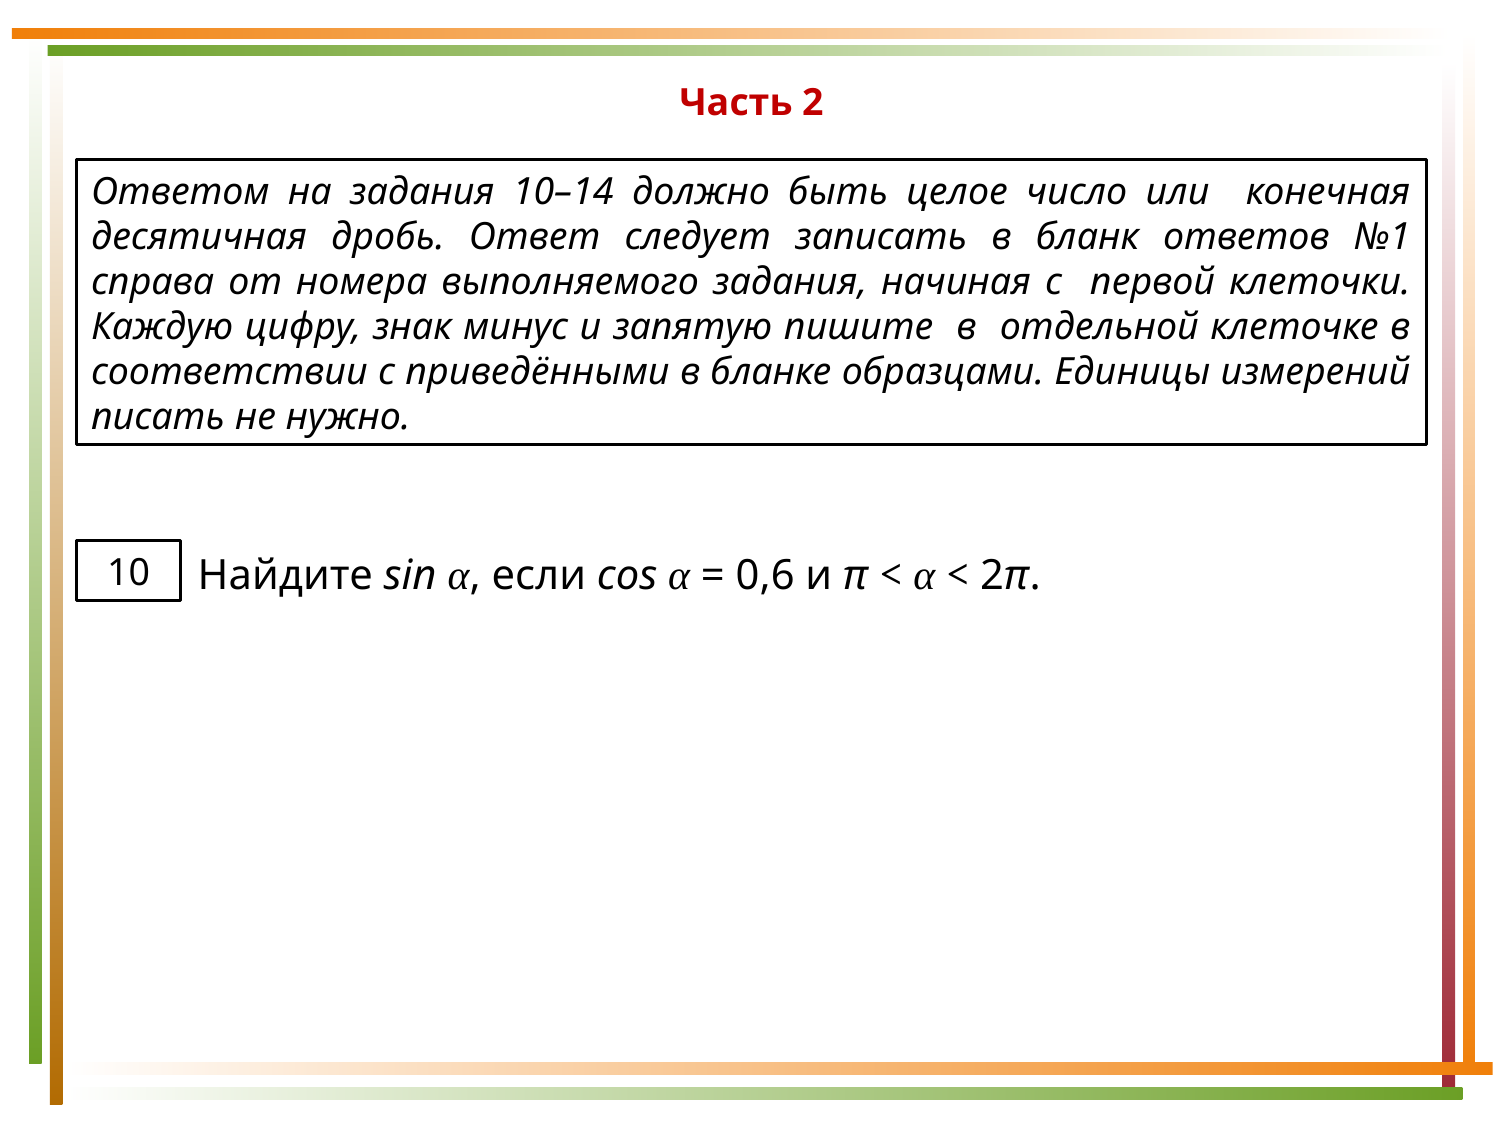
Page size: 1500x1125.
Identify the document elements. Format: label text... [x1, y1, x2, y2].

text_box Ответом на задания 10–14 должно быть целое число или конечная десятичная дробь. Ответ следует записать в бланк ответов №1 справа от номера выполняемого задания, начиная с первой клеточки. Каждую цифру, знак минус и запятую пишите в отдельной клеточке в соответствии с приведёнными в бланке образцами. Единицы измерений писать не нужно. [76, 159, 1427, 445]
text_box 10 [76, 540, 181, 601]
text_box [1186, 493, 1500, 554]
text_box Часть 2 [664, 70, 839, 131]
text_box Найдите sin α, если cos α = 0,6 и π < α < 2π. [183, 540, 1425, 605]
